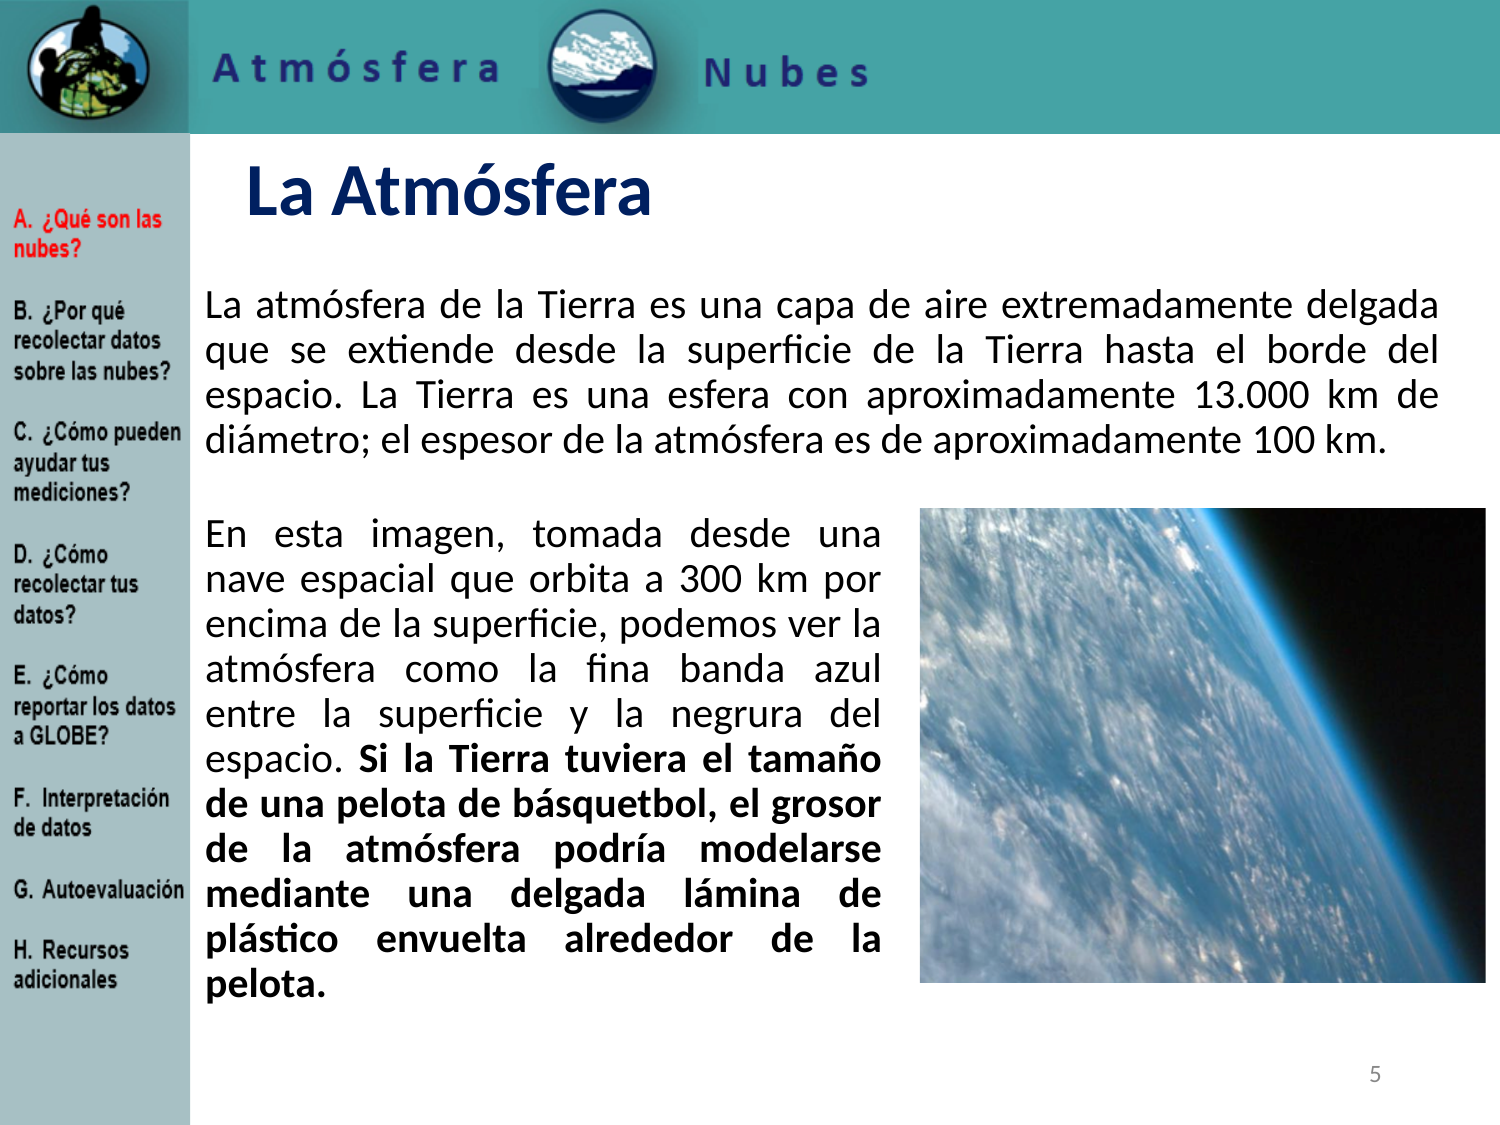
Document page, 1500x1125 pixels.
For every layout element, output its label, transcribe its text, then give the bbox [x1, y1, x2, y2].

picture [919, 507, 1486, 984]
title La Atmósfera [231, 141, 1456, 241]
list En esta imagen, tomada desde una nave espacial que orbita a 300 km por encima de la superficie, podemos ver la atmósfera como la fina banda azul entre la superficie y la negrura del espacio. Si la Tierra tuviera el tamaño de una pelota de básquetbol, el grosor de la atmósfera podría modelarse mediante una delgada lámina de plástico envuelta alrededor de la pelota. [195, 504, 898, 1017]
picture [0, 0, 1500, 1125]
slide_number ‹#› [1059, 1042, 1397, 1103]
text_box La atmósfera de la Tierra es una capa de aire extremadamente delgada que se extiende desde la superficie de la Tierra hasta el borde del espacio. La Tierra es una esfera con aproximadamente 13.000 km de diámetro; el espesor de la atmósfera es de aproximadamente 100 km. [195, 275, 1456, 480]
